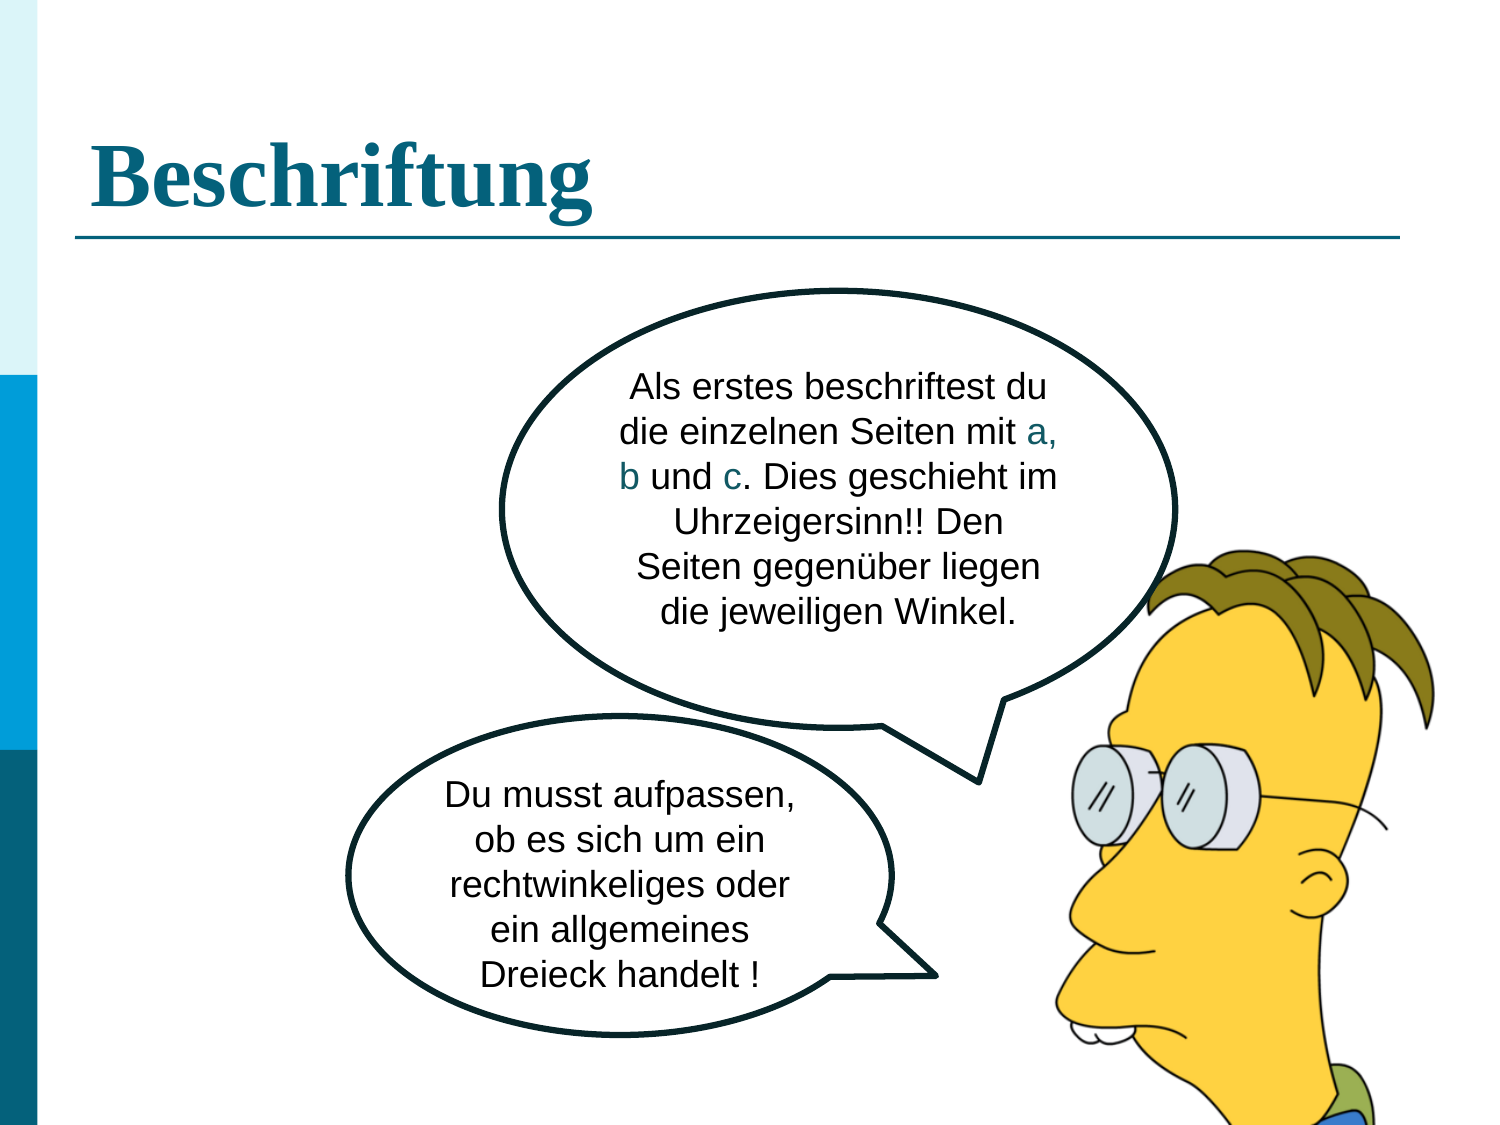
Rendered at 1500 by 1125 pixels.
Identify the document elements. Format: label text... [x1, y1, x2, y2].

text_box Als erstes beschriftest du die einzelnen Seiten mit a, b und c. Dies geschieht im Uhrzeigersinn!! Den Seiten gegenüber liegen die jeweiligen Winkel. [501, 290, 1176, 783]
picture [997, 545, 1500, 1125]
text_box Du musst aufpassen, ob es sich um ein rechtwinkeliges oder ein allgemeines Dreieck handelt ! [348, 716, 936, 1036]
title Beschriftung [74, 45, 1426, 233]
